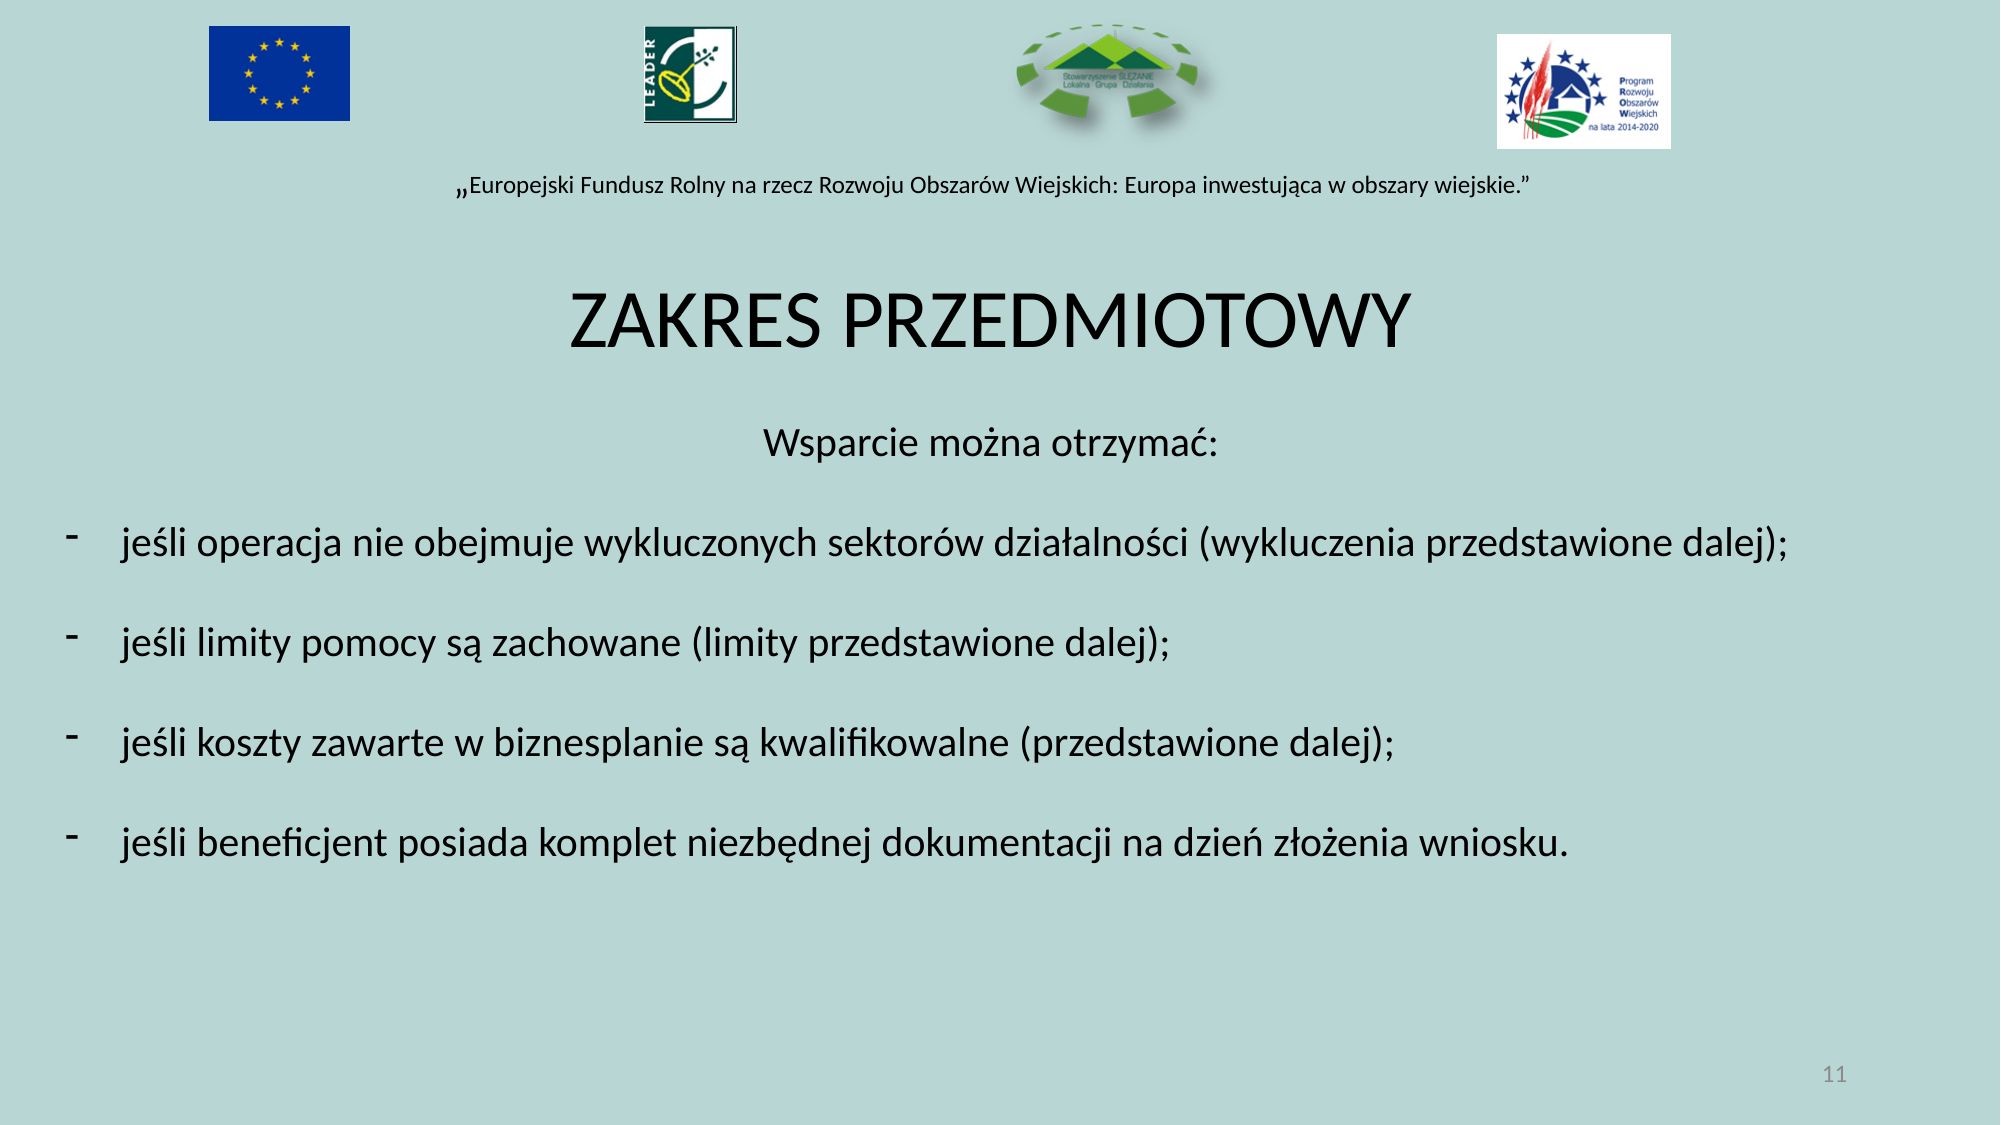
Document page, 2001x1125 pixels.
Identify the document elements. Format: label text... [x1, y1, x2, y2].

text_box ZAKRES PRZEDMIOTOWY Wsparcie można otrzymać: jeśli operacja nie obejmuje wykluczonych sektorów działalności (wykluczenia przedstawione dalej); jeśli limity pomocy są zachowane (limity przedstawione dalej); jeśli koszty zawarte w biznesplanie są kwalifikowalne (przedstawione dalej); jeśli beneficjent posiada komplet niezbędnej dokumentacji na dzień złożenia wniosku. [50, 257, 1933, 1125]
picture [209, 26, 350, 121]
picture [1007, 18, 1227, 149]
picture [1497, 34, 1671, 149]
text_box „Europejski Fundusz Rolny na rzecz Rozwoju Obszarów Wiejskich: Europa inwestująca w obszary wiejskie.” [438, 148, 1744, 209]
picture [644, 26, 737, 123]
